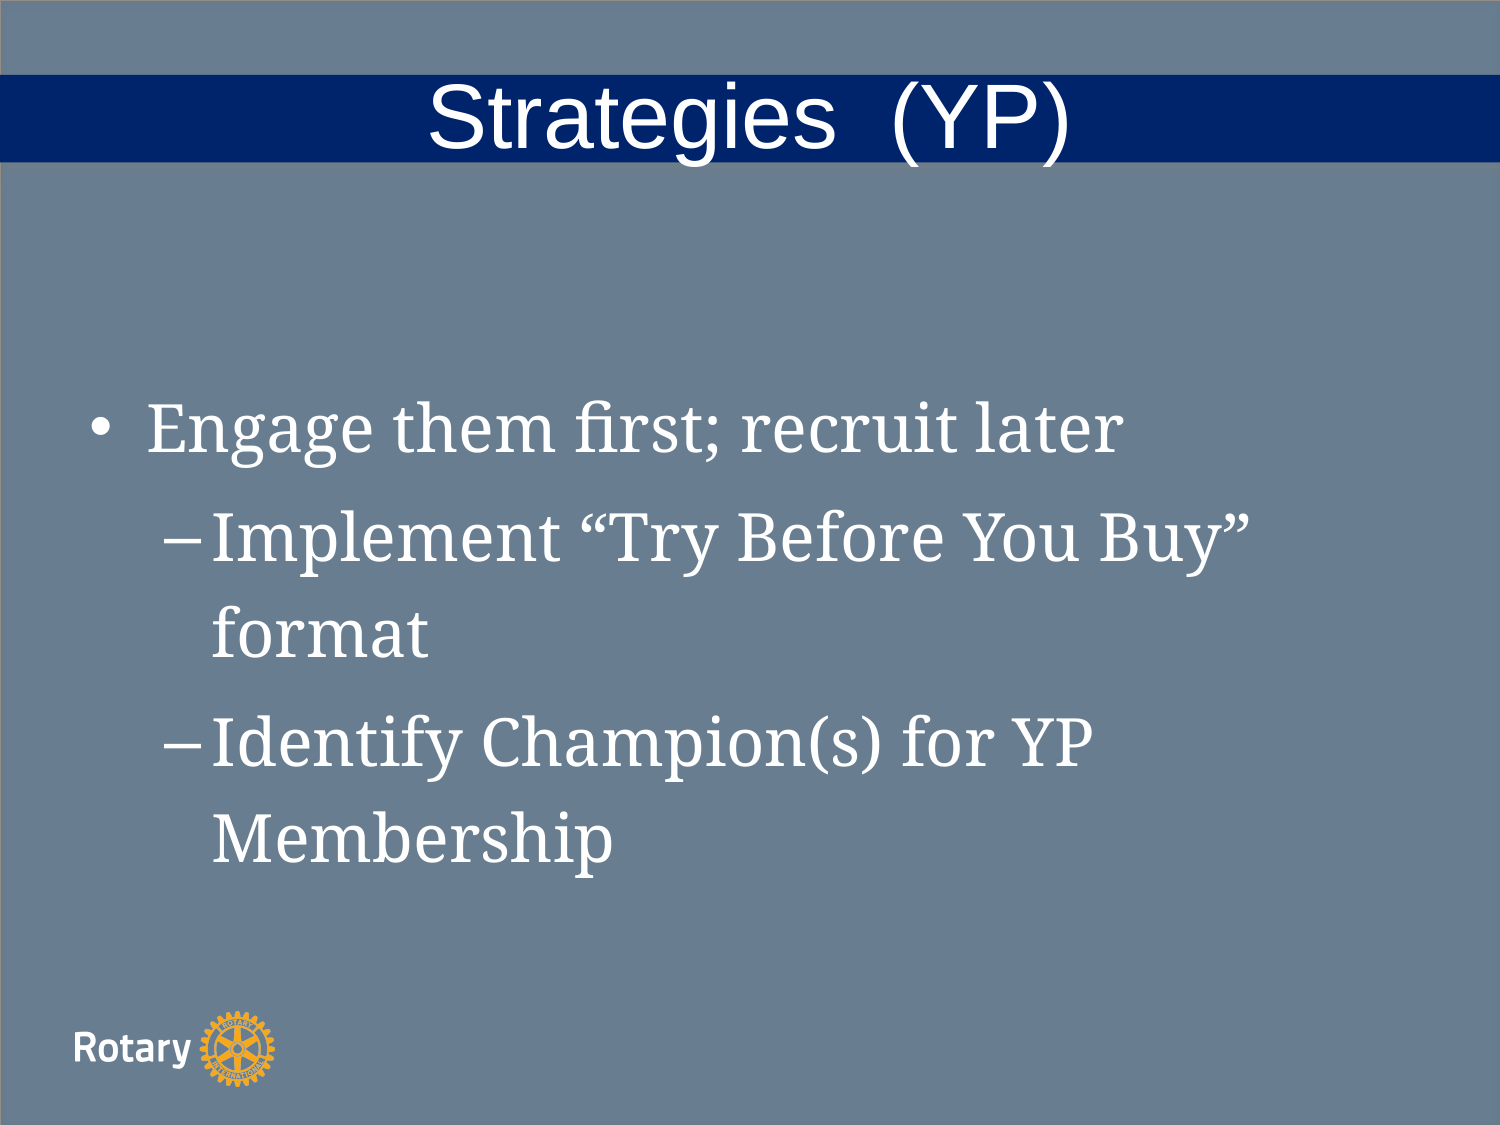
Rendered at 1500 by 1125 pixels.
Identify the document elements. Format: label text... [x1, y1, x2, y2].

list Engage them first; recruit later Implement “Try Before You Buy” format Identify Champion(s) for YP Membership [75, 362, 1475, 750]
picture [75, 1011, 275, 1087]
text_box Strategies (YP) [0, 49, 1500, 175]
